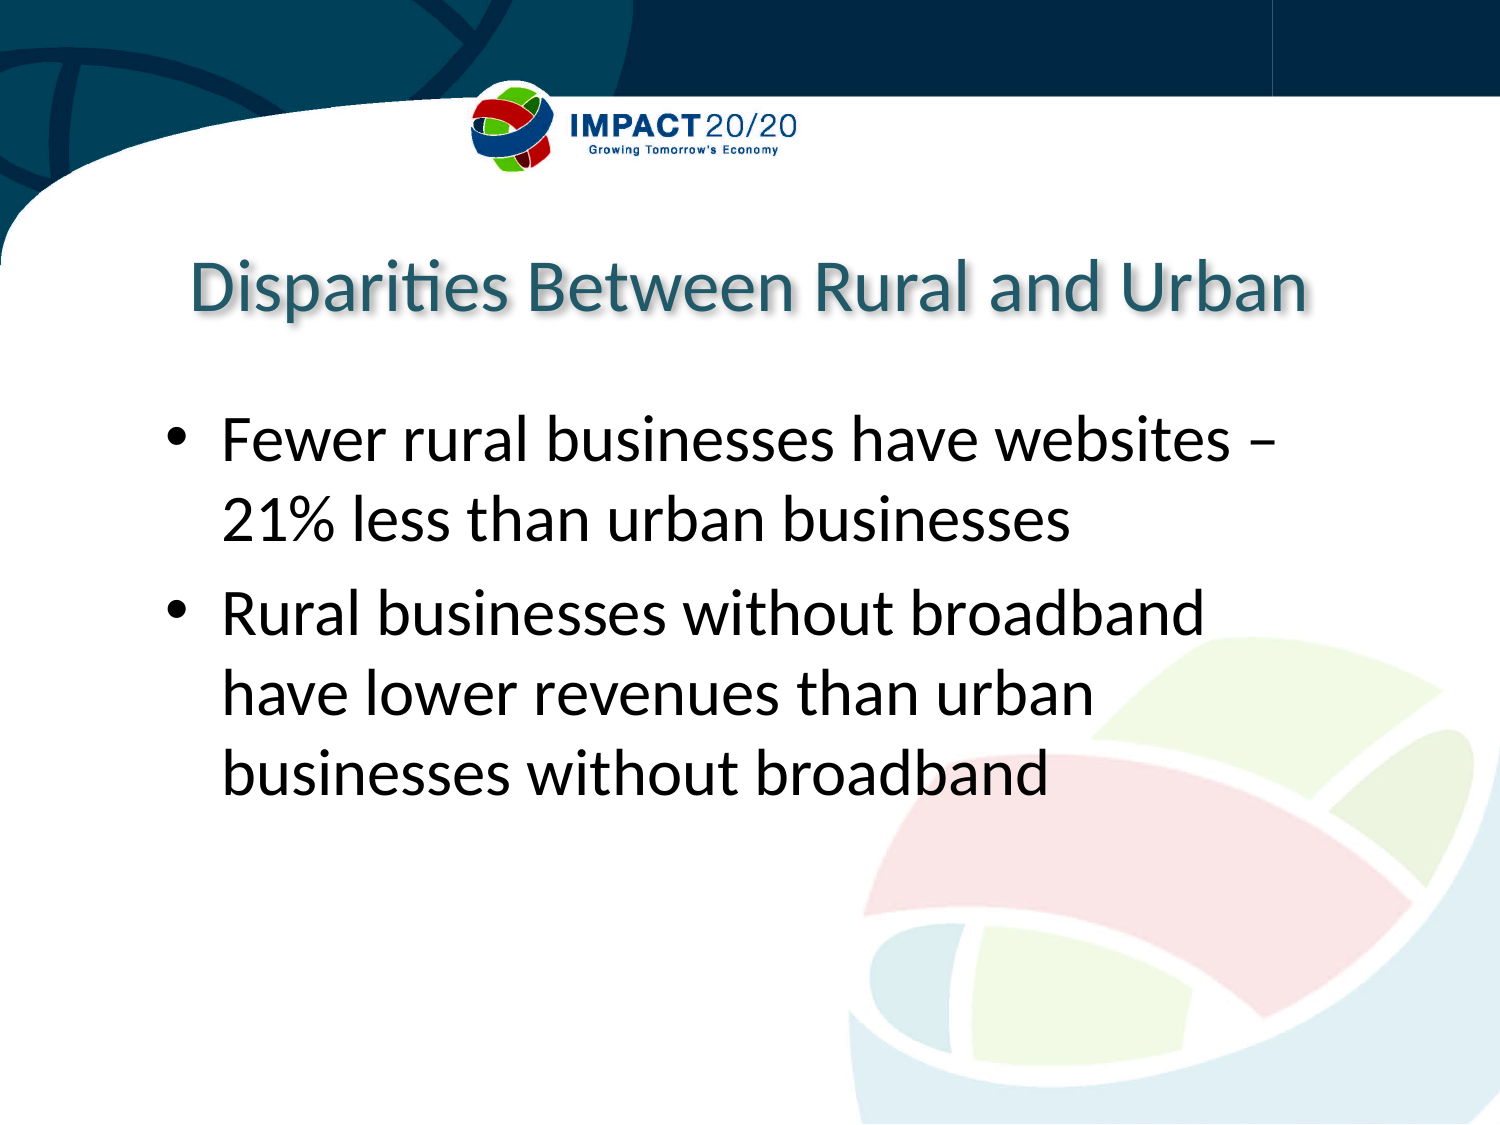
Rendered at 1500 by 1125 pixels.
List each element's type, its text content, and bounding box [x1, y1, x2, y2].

picture [762, 548, 1500, 1124]
list Fewer rural businesses have websites – 21% less than urban businesses Rural businesses without broadband have lower revenues than urban businesses without broadband [150, 387, 1350, 1063]
picture [0, 0, 1500, 506]
title Disparities Between Rural and Urban [125, 212, 1375, 350]
